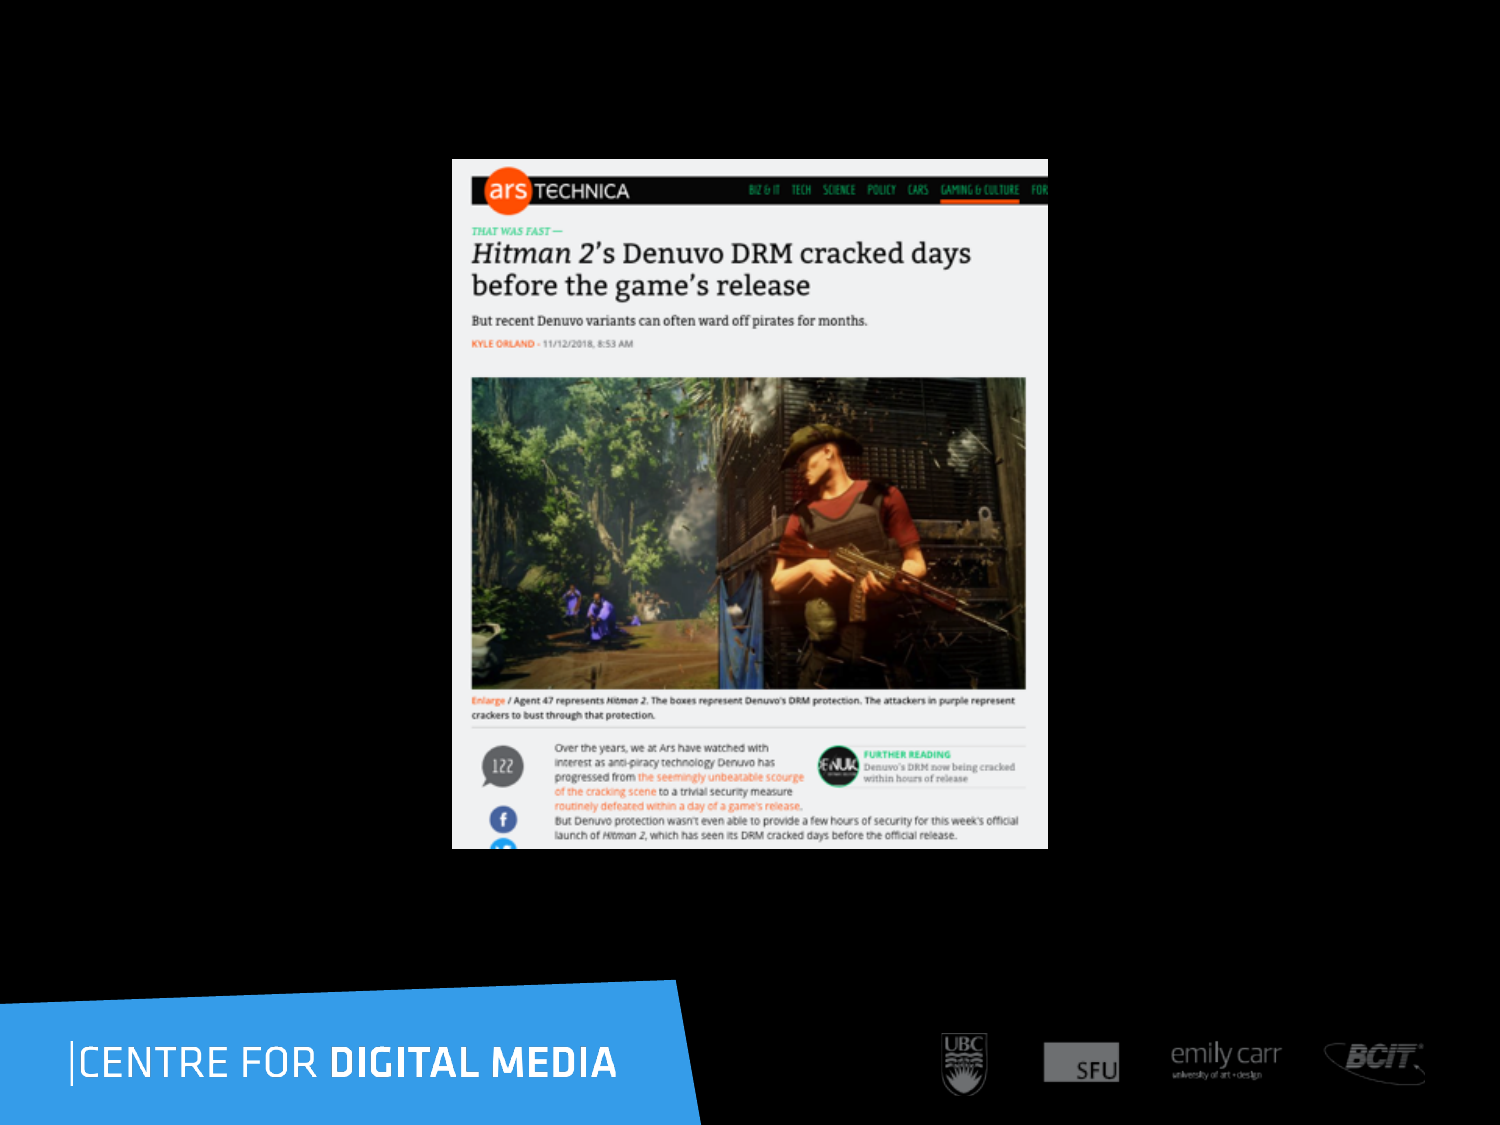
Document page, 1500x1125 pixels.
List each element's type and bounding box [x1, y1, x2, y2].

list [451, 158, 1049, 849]
